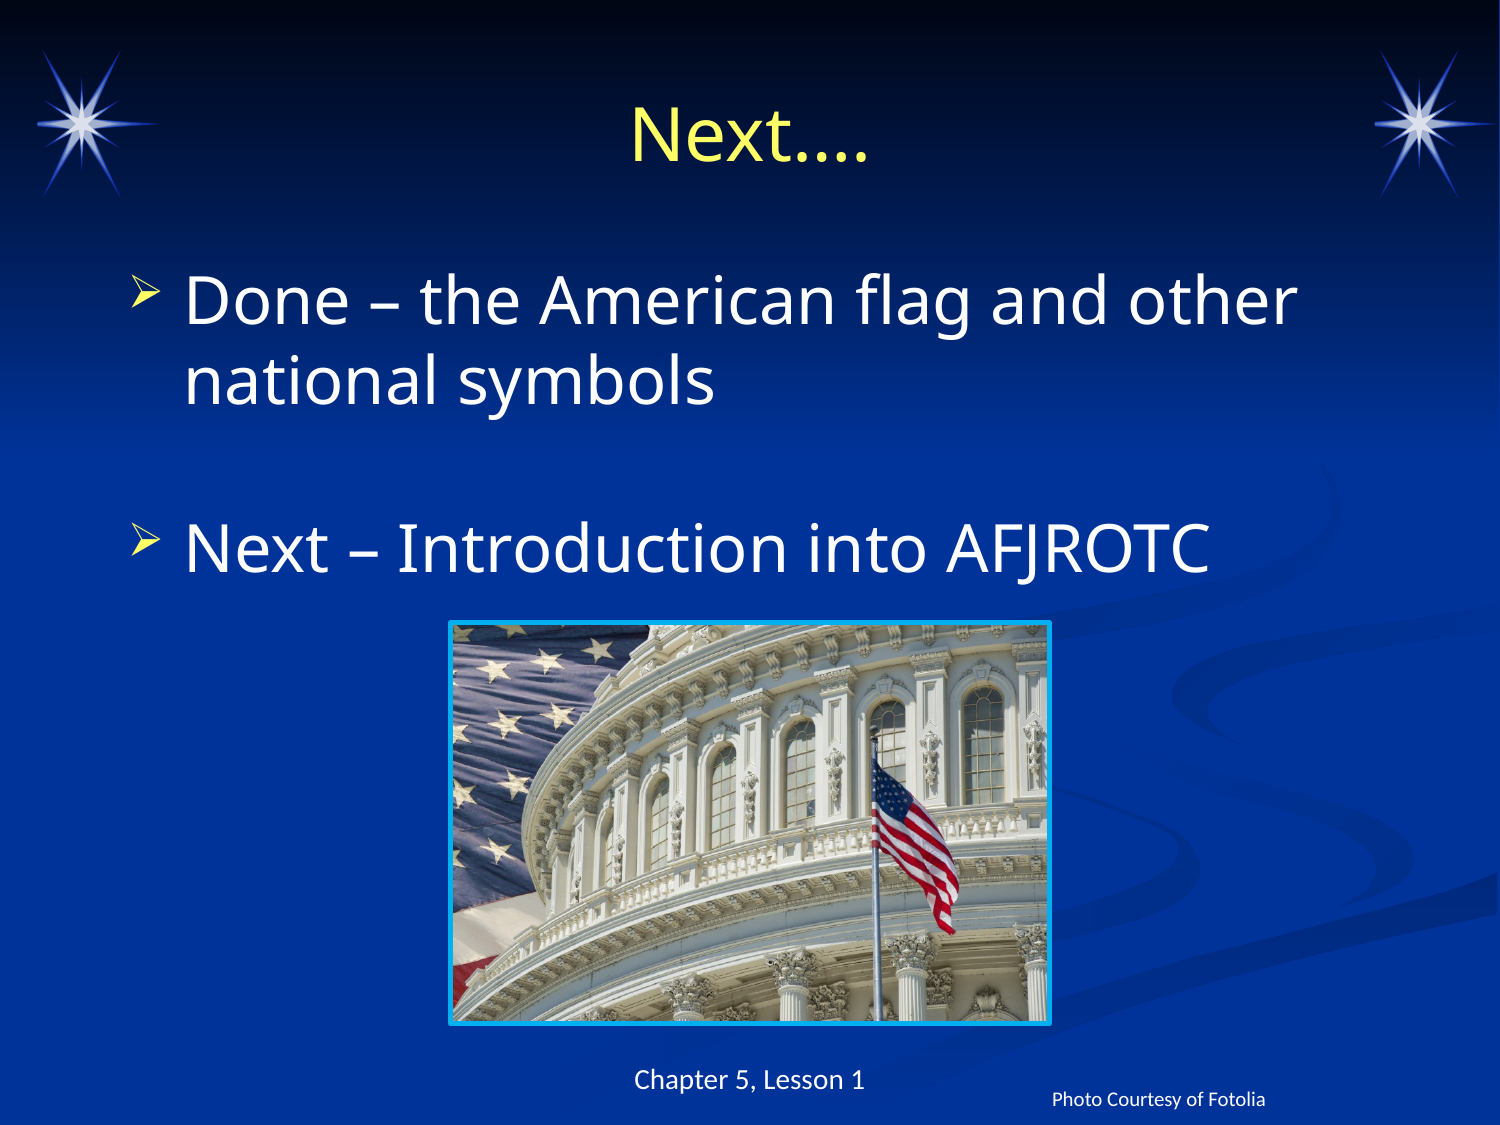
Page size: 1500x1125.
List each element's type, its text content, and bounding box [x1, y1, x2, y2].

text_box Photo Courtesy of Fotolia [1037, 1078, 1500, 1119]
list Done – the American flag and other national symbols Next – Introduction into AFJROTC [112, 249, 1363, 788]
picture [454, 626, 1046, 1020]
footer Chapter 5, Lesson 1 [512, 1030, 988, 1104]
title Next…. [149, 49, 1351, 213]
